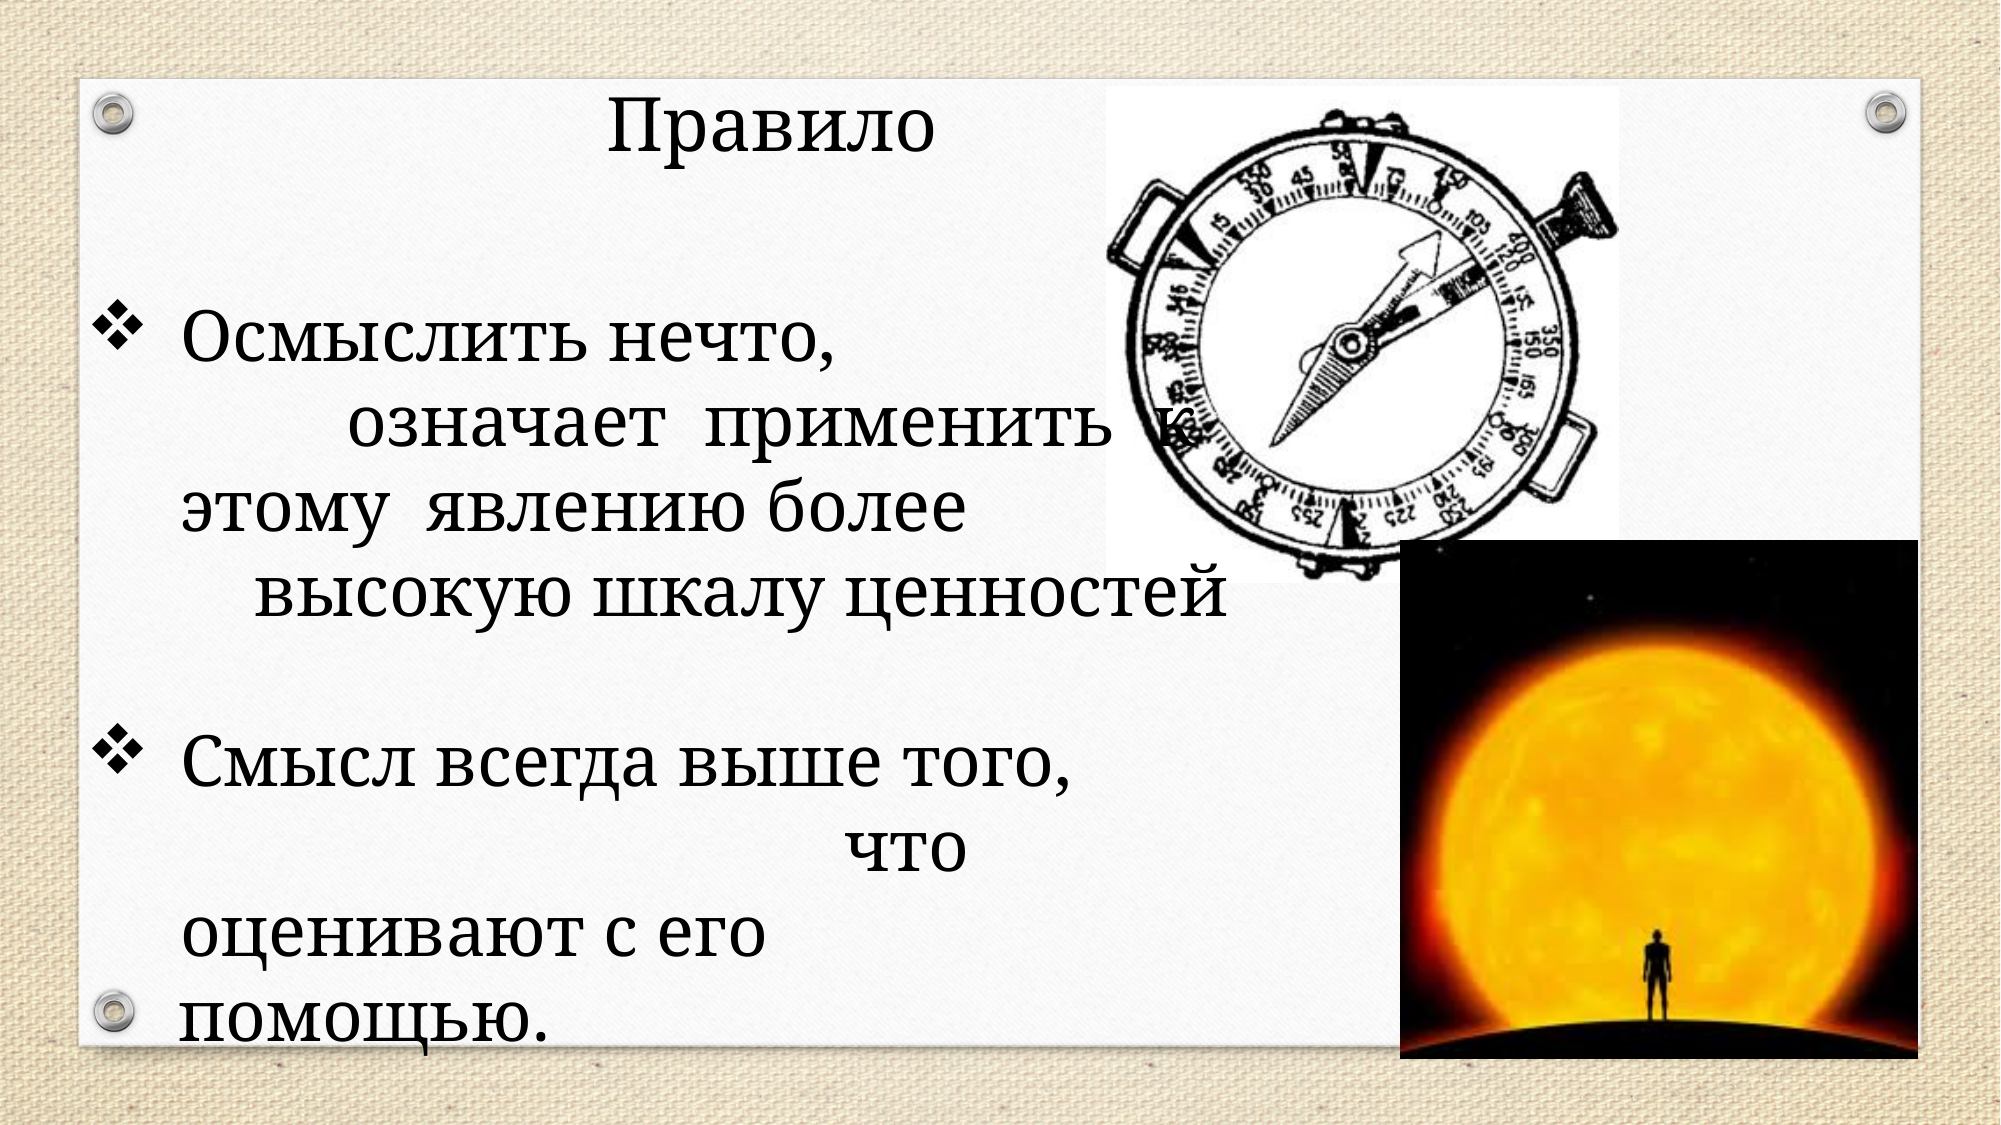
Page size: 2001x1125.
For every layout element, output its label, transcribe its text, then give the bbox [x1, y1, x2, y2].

picture [0, 0, 2001, 1125]
text_box Правило Осмыслить нечто, означает применить к этому явлению более высокую шкалу ценностей Смысл всегда выше того, что оценивают с его помощью. [71, 43, 1245, 1125]
